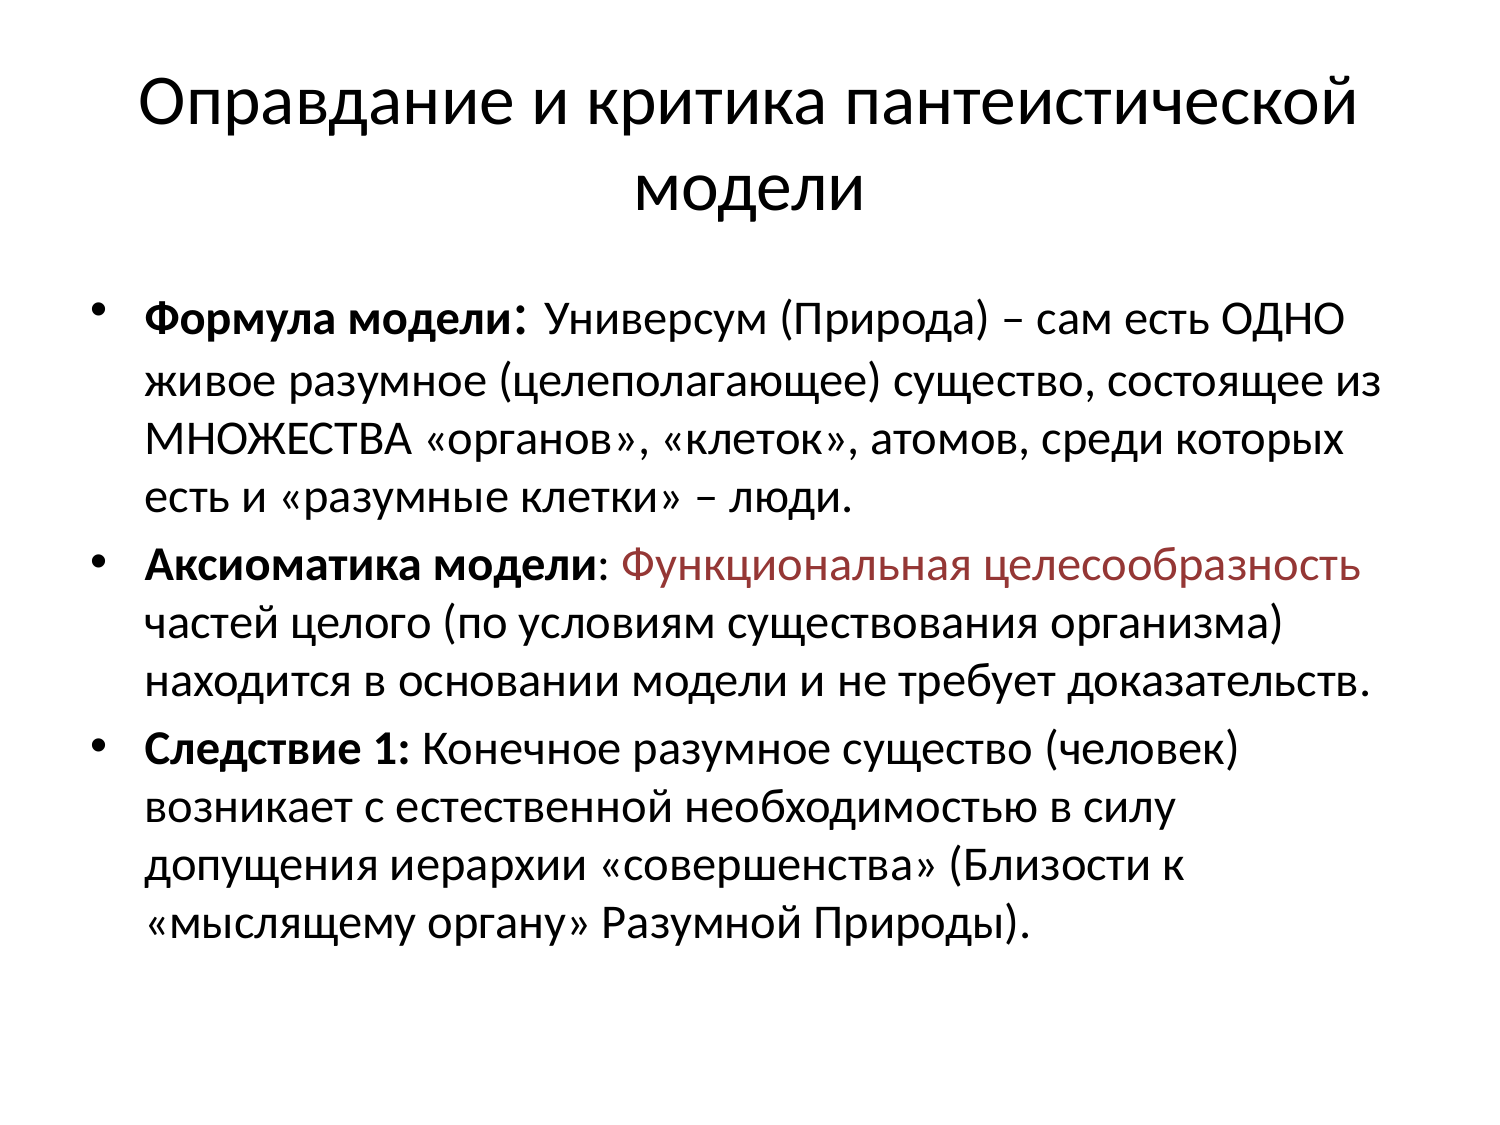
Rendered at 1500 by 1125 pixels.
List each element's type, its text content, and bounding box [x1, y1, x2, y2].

list Формула модели: Универсум (Природа) – сам есть ОДНО живое разумное (целеполагающее) существо, состоящее из МНОЖЕСТВА «органов», «клеток», атомов, среди которых есть и «разумные клетки» – люди. Аксиоматика модели: Функциональная целесообразность частей целого (по условиям существования организма) находится в основании модели и не требует доказательств. Следствие 1: Конечное разумное существо (человек) возникает с естественной необходимостью в силу допущения иерархии «совершенства» (Близости к «мыслящему органу» Разумной Природы). [75, 262, 1425, 1005]
title Оправдание и критика пантеистической модели [75, 45, 1425, 233]
